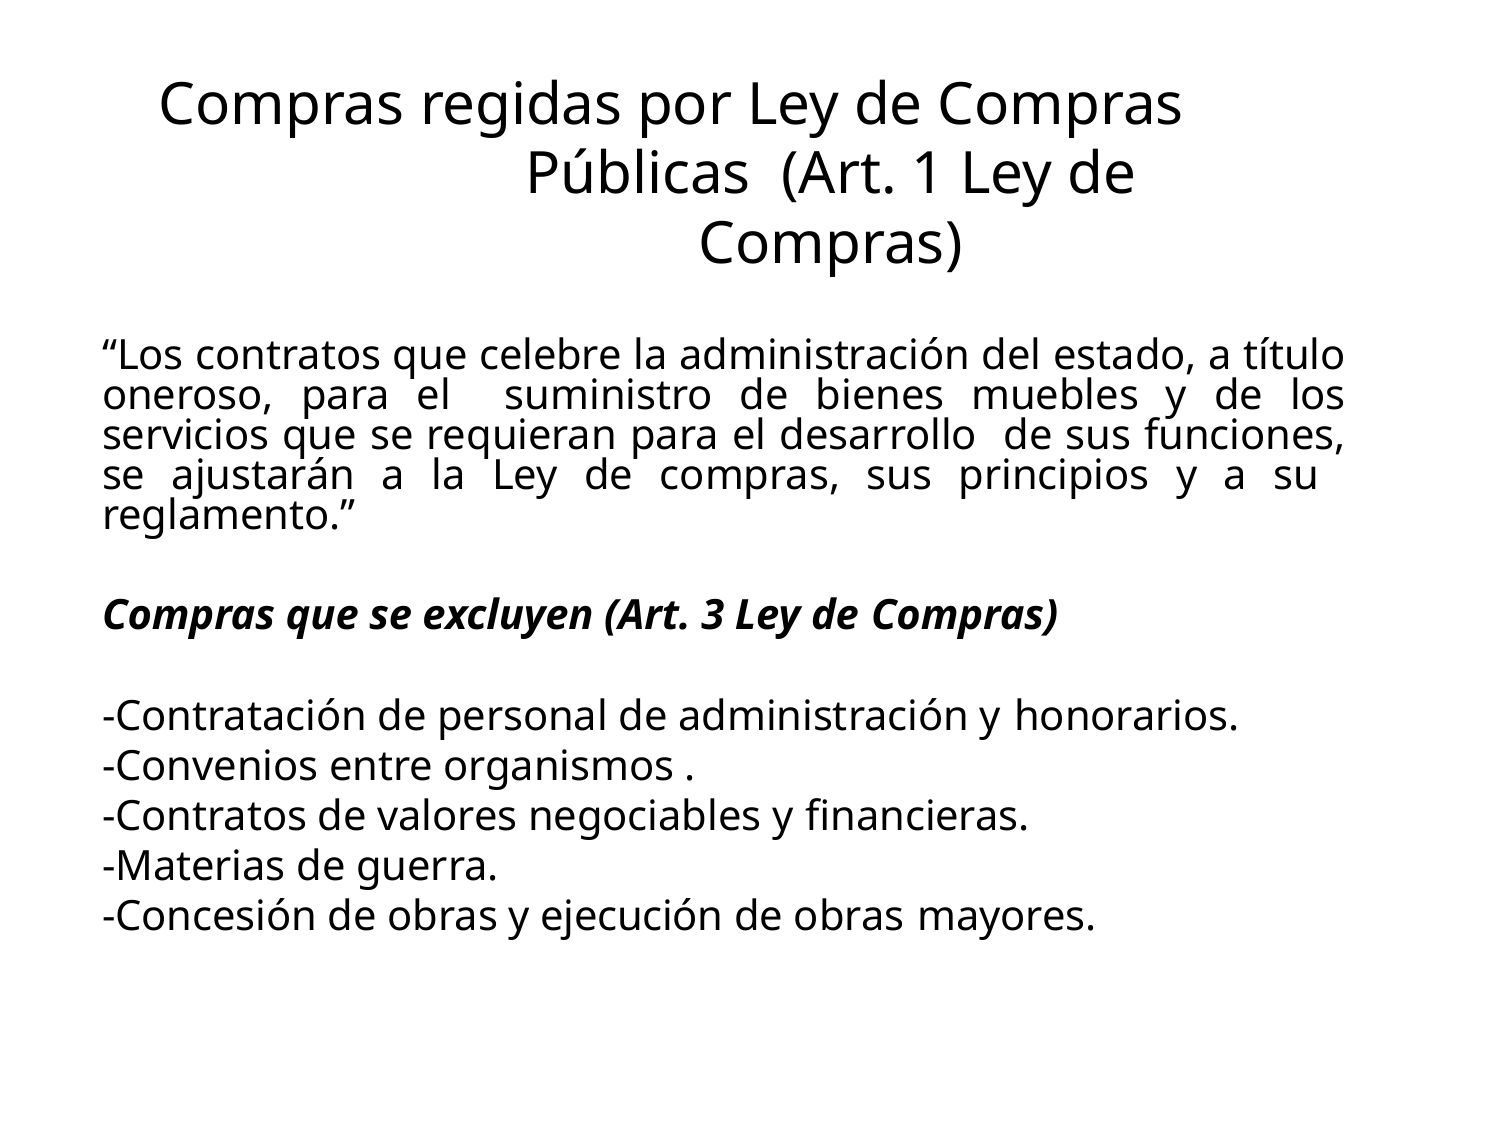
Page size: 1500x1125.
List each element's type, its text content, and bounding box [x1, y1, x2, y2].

title Compras regidas por Ley de Compras Públicas (Art. 1 Ley de Compras) [65, 65, 1276, 276]
text_box “Los contratos que celebre la administración del estado, a título oneroso, para el suministro de bienes muebles y de los servicios que se requieran para el desarrollo de sus funciones, se ajustarán a la Ley de compras, sus principios y a su reglamento.” Compras que se excluyen (Art. 3 Ley de Compras) -Contratación de personal de administración y honorarios. -Convenios entre organismos . -Contratos de valores negociables y financieras. -Materias de guerra. -Concesión de obras y ejecución de obras mayores. [99, 337, 1347, 939]
